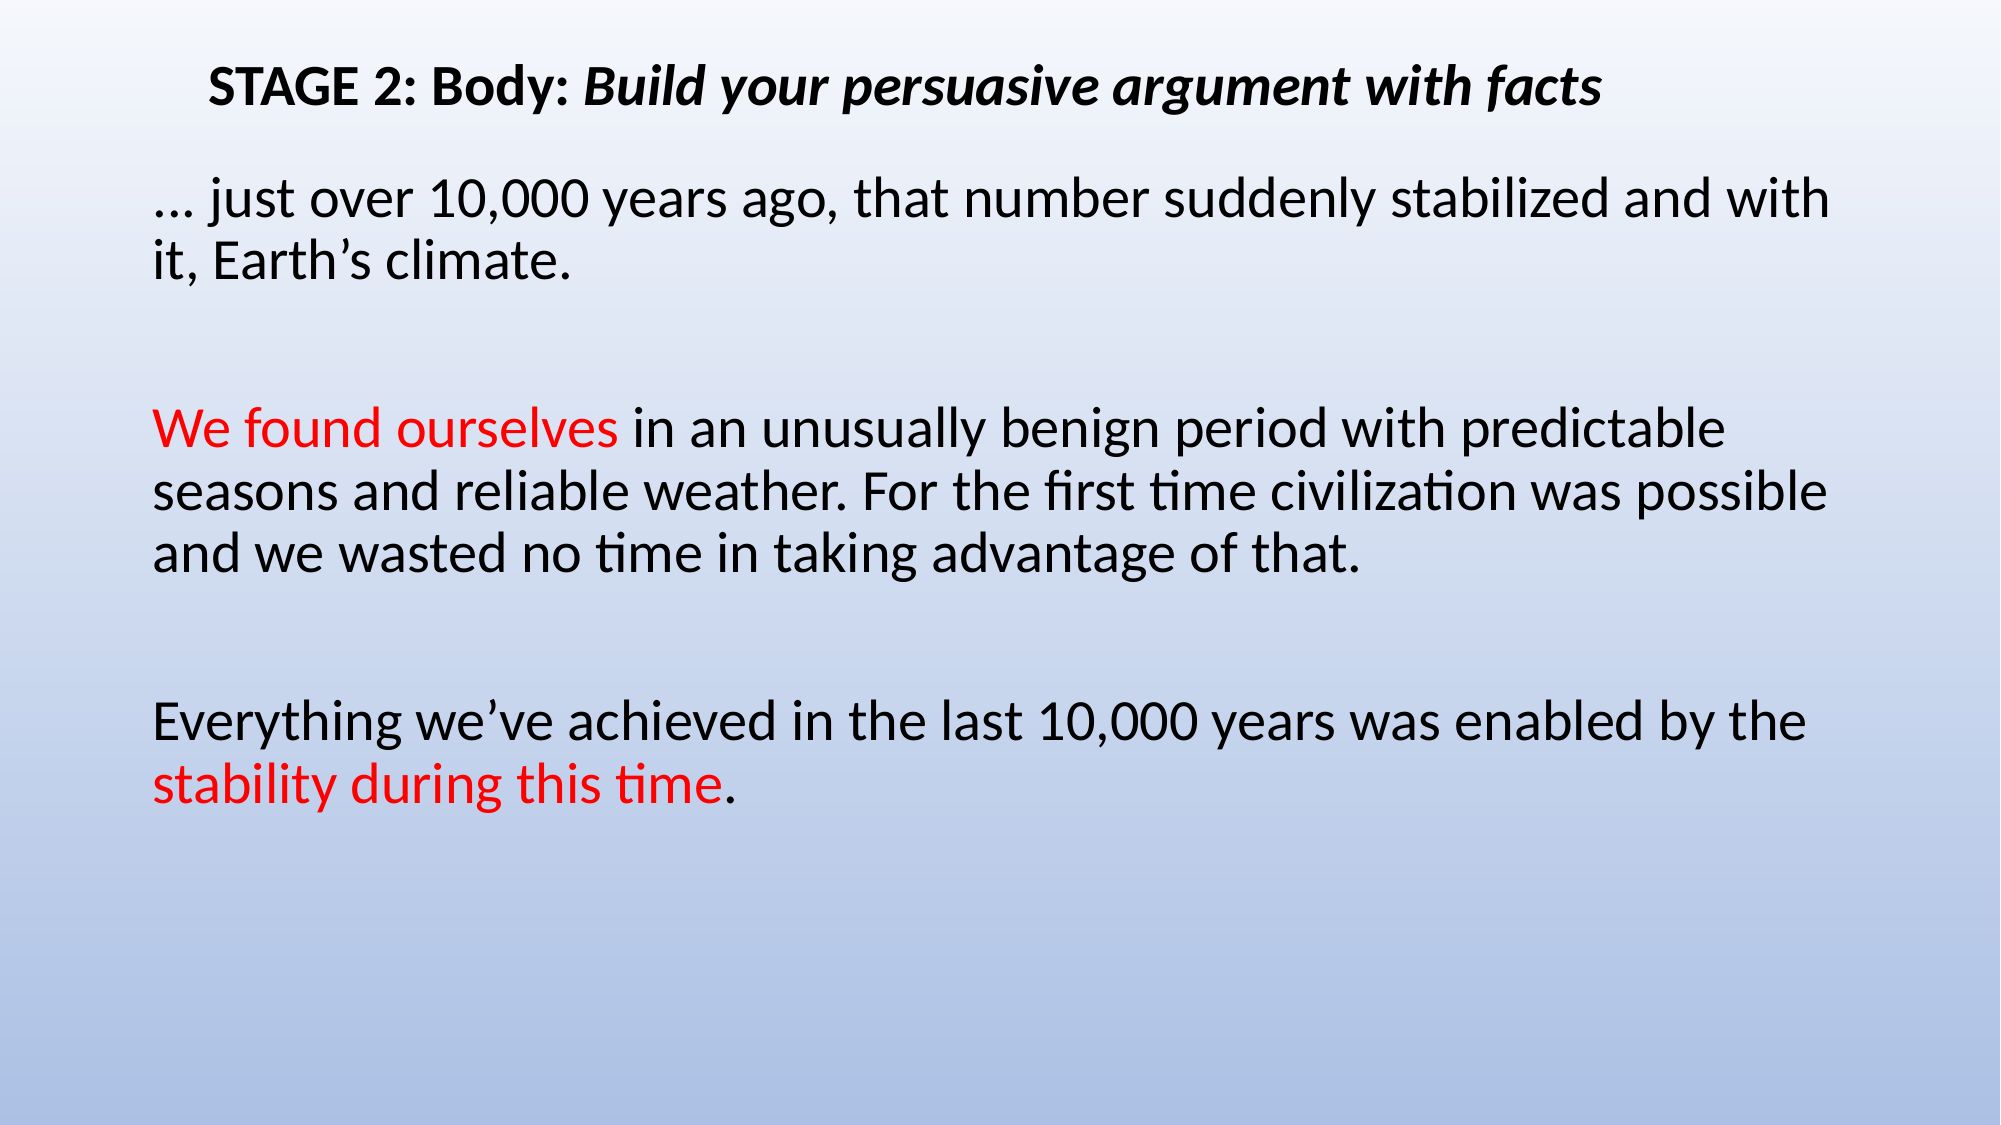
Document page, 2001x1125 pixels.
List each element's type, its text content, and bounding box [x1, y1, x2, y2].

list ... just over 10,000 years ago, that number suddenly stabilized and with it, Earth’s climate. We found ourselves in an unusually benign period with predictable seasons and reliable weather. For the first time civilization was possible and we wasted no time in taking advantage of that. Everything we’ve achieved in the last 10,000 years was enabled by the stability during this time. [137, 58, 1863, 1086]
text_box STAGE 2: Body: Build your persuasive argument with facts [193, 39, 1645, 125]
